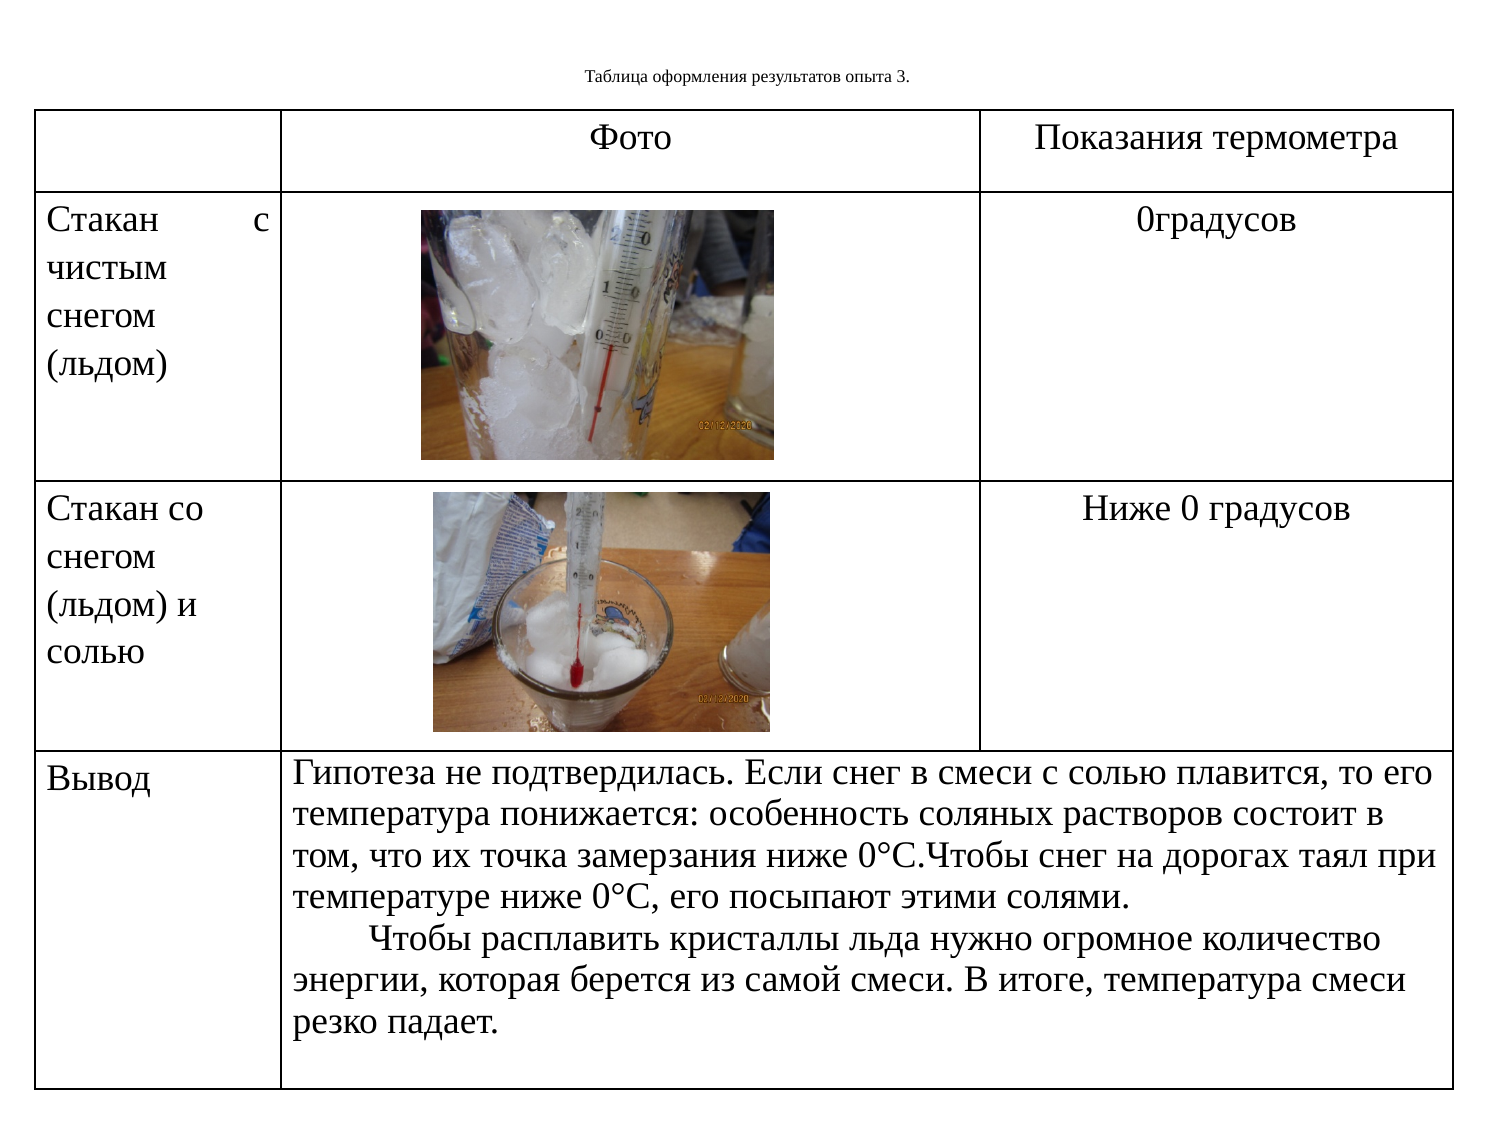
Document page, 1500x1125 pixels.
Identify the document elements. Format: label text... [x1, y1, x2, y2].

picture [421, 210, 774, 461]
table_cell Стакан со снегом (льдом) и солью [36, 482, 280, 750]
table_cell 0градусов [981, 193, 1452, 480]
table_cell Стакан с чистым снегом (льдом) [36, 193, 280, 480]
table_cell Вывод [36, 752, 280, 1088]
table_cell [282, 193, 979, 480]
table_header Показания термометра [981, 111, 1452, 191]
table_cell Гипотеза не подтвердилась. Если снег в смеси с солью плавится, то его температура понижается: особенность соляных растворов состоит в том, что их точка замерзания ниже 0°C.Чтобы снег на дорогах таял при температуре ниже 0°C, его посыпают этими солями. Чтобы расплавить кристаллы льда нужно огромное количество энергии, которая берется из самой смеси. В итоге, температура смеси резко падает. [282, 752, 1452, 1088]
picture [433, 491, 770, 733]
table_header Фото [282, 111, 979, 191]
table_cell [282, 482, 979, 750]
table_header [36, 111, 280, 191]
table_cell Ниже 0 градусов [981, 482, 1452, 750]
title Таблица оформления результатов опыта 3. [75, 35, 1425, 109]
